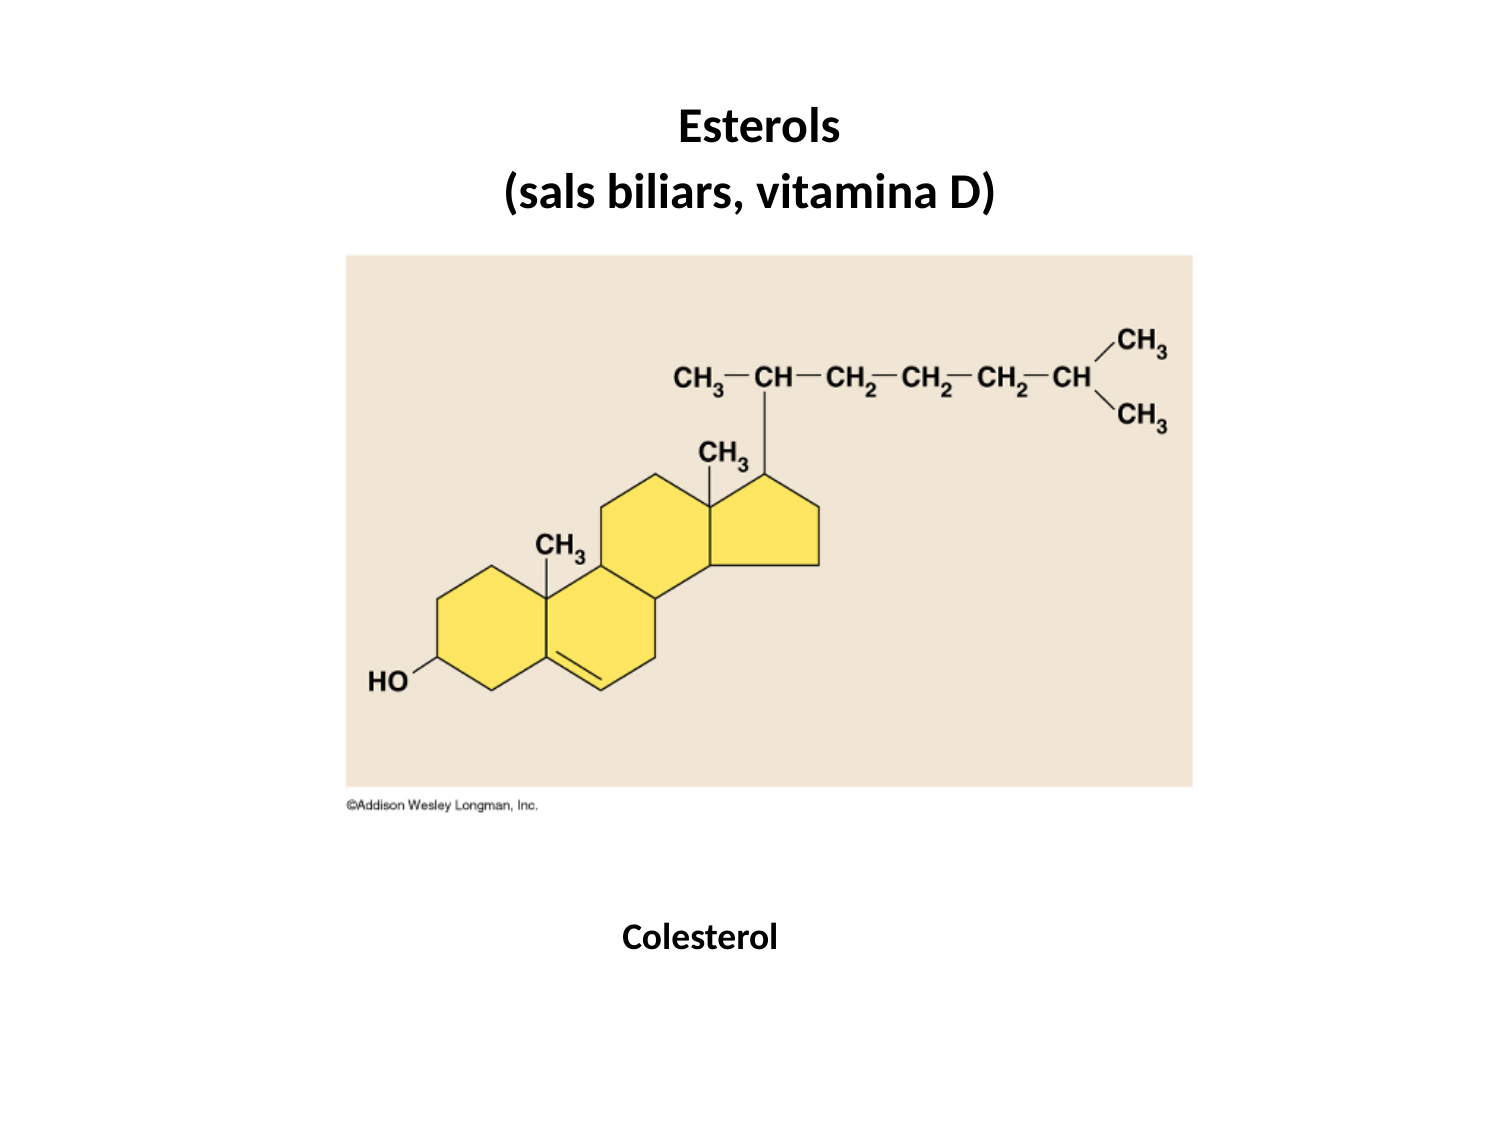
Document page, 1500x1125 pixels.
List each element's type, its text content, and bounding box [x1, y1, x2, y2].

text_box Colesterol [454, 904, 1140, 965]
title Esterols (sals biliars, vitamina D) [75, 45, 1425, 233]
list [324, 231, 1215, 836]
